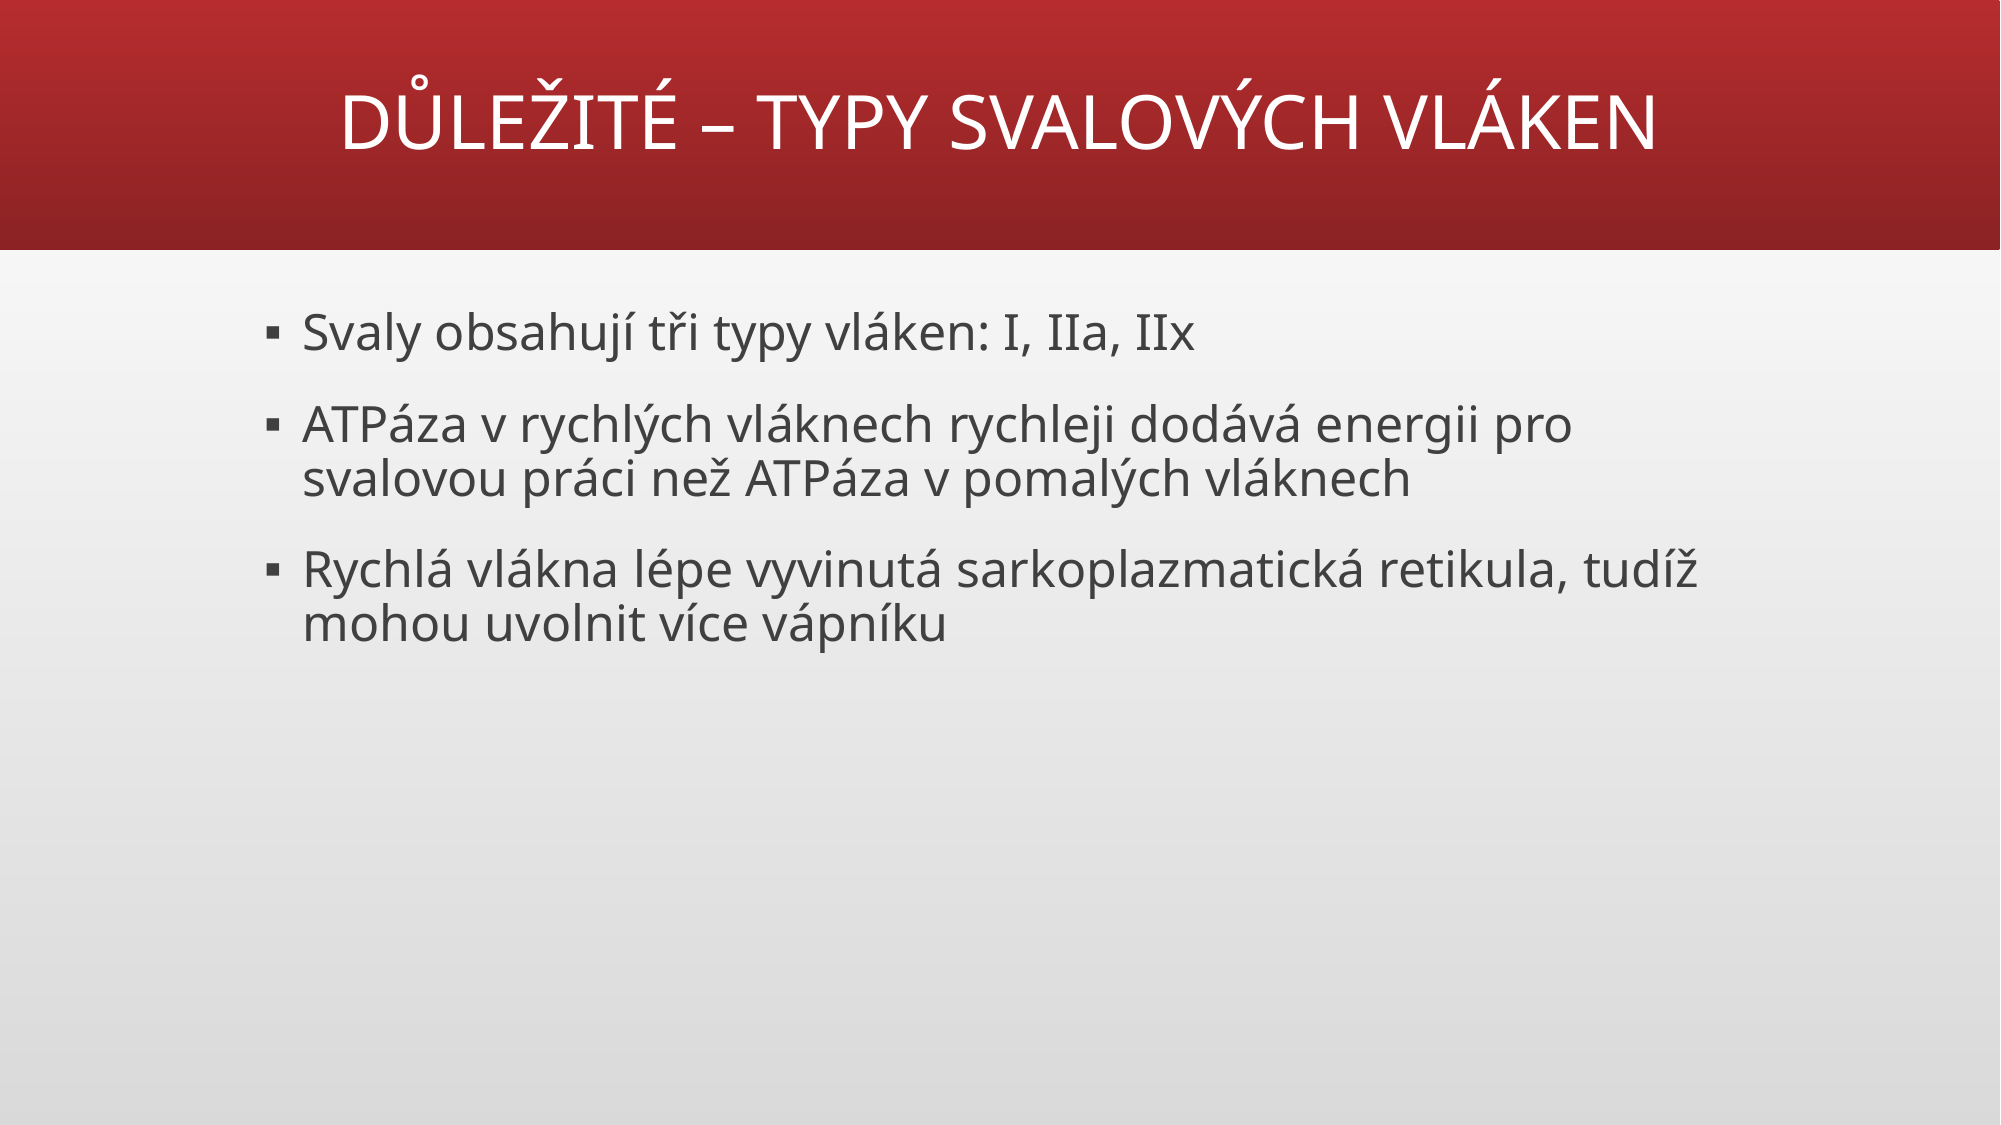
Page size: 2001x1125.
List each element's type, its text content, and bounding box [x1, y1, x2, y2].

list Svaly obsahují tři typy vláken: I, IIa, IIx ATPáza v rychlých vláknech rychleji dodává energii pro svalovou práci než ATPáza v pomalých vláknech Rychlá vlákna lépe vyvinutá sarkoplazmatická retikula, tudíž mohou uvolnit více vápníku [249, 299, 1750, 1050]
title DŮLEŽITÉ – TYPY SVALOVÝCH VLÁKEN [174, 16, 1825, 234]
